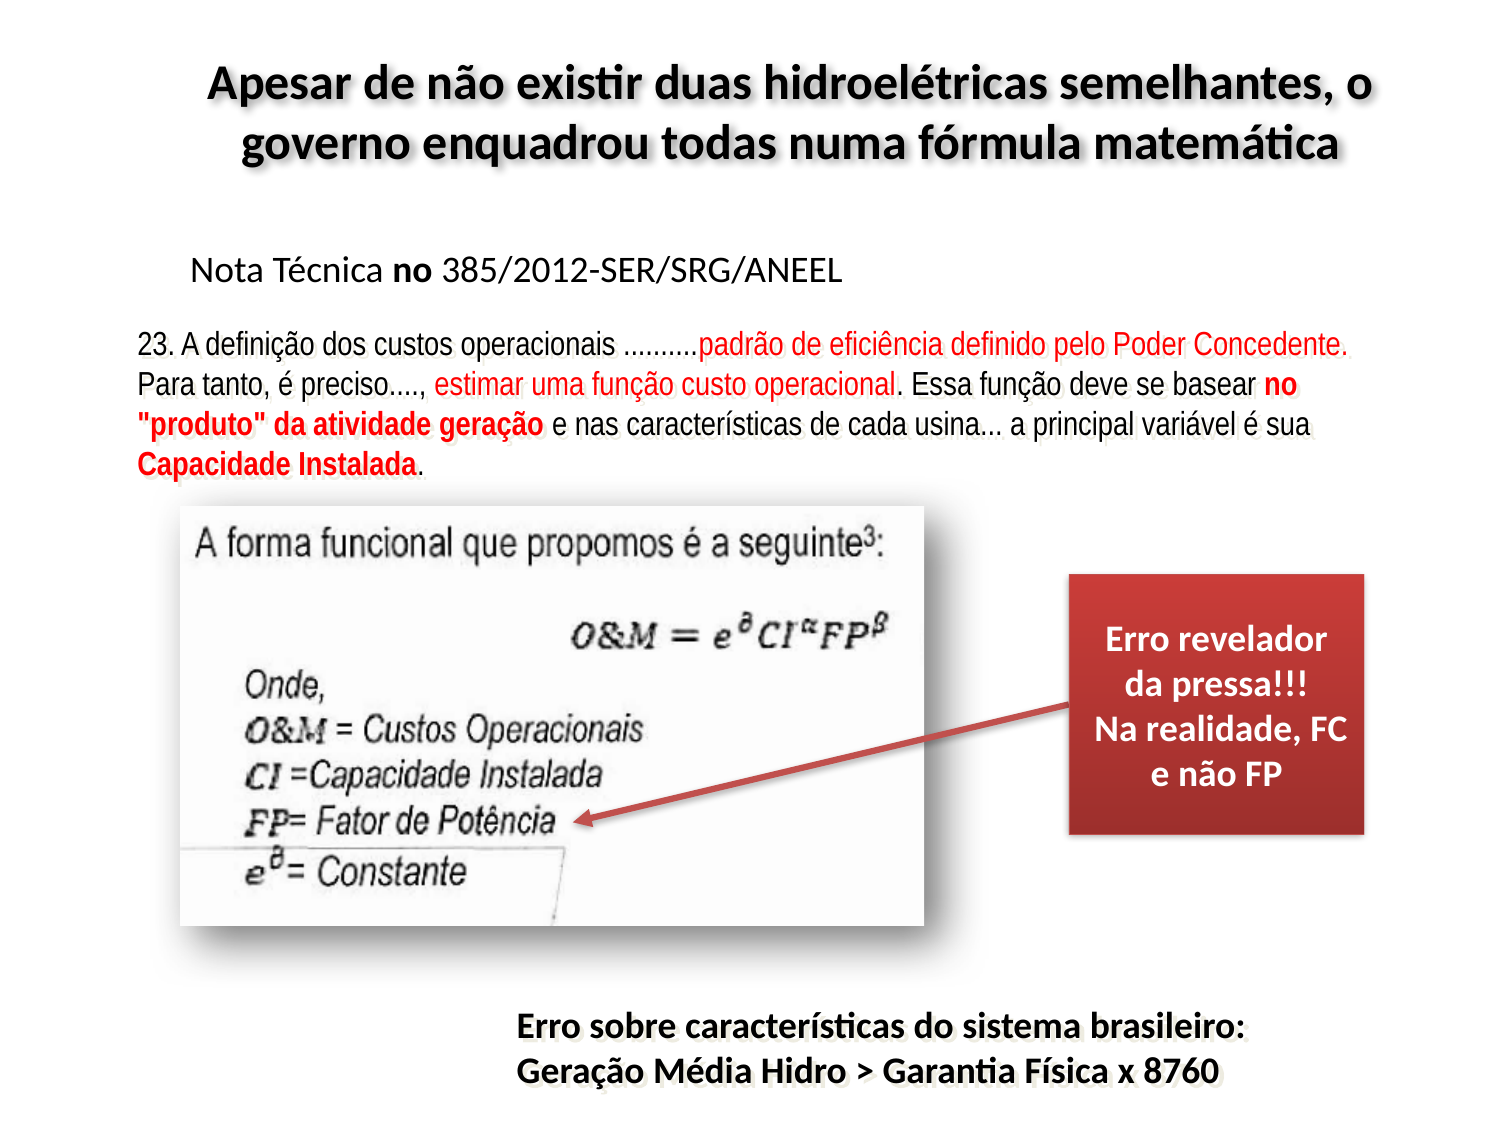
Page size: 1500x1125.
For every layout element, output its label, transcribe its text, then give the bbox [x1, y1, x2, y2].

text_box Nota Técnica no 385/2012-SER/SRG/ANEEL [175, 237, 859, 298]
text_box 23. A definição dos custos operacionais ..........padrão de eficiência definido pelo Poder Concedente. Para tanto, é preciso...., estimar uma função custo operacional. Essa função deve se basear no "produto" da atividade geração e nas características de cada usina... a principal variável é sua Capacidade Instalada. [122, 314, 1390, 490]
picture [179, 505, 925, 927]
text_box Erro sobre características do sistema brasileiro: Geração Média Hidro > Garantia Física x 8760 [501, 993, 1439, 1099]
text_box [930, 702, 1063, 741]
text_box Apesar de não existir duas hidroelétricas semelhantes, o governo enquadrou todas numa fórmula matemática [123, 42, 1459, 178]
text_box Erro revelador da pressa!!! Na realidade, FC e não FP [1068, 574, 1365, 835]
